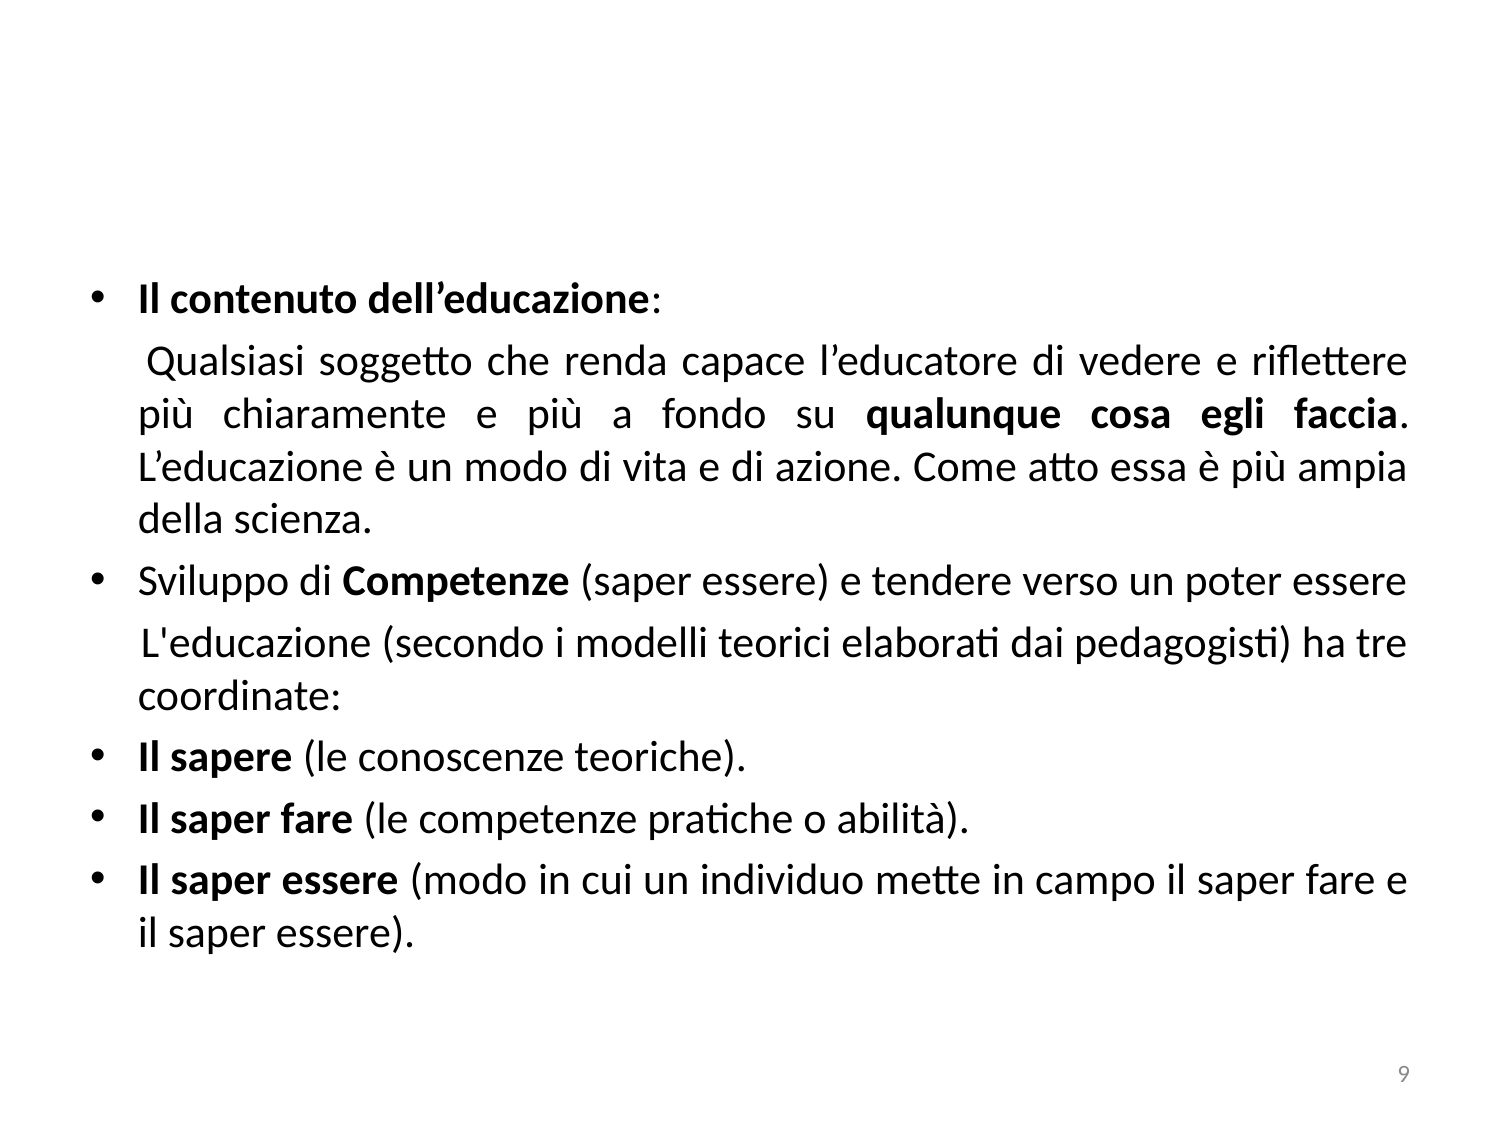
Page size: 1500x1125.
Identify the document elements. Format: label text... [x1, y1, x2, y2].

slide_number 9 [1074, 1042, 1425, 1103]
list Il contenuto dell’educazione: Qualsiasi soggetto che renda capace l’educatore di vedere e riflettere più chiaramente e più a fondo su qualunque cosa egli faccia. L’educazione è un modo di vita e di azione. Come atto essa è più ampia della scienza. Sviluppo di Competenze (saper essere) e tendere verso un poter essere L'educazione (secondo i modelli teorici elaborati dai pedagogisti) ha tre coordinate: Il sapere (le conoscenze teoriche). Il saper fare (le competenze pratiche o abilità). Il saper essere (modo in cui un individuo mette in campo il saper fare e il saper essere). [75, 262, 1425, 1005]
